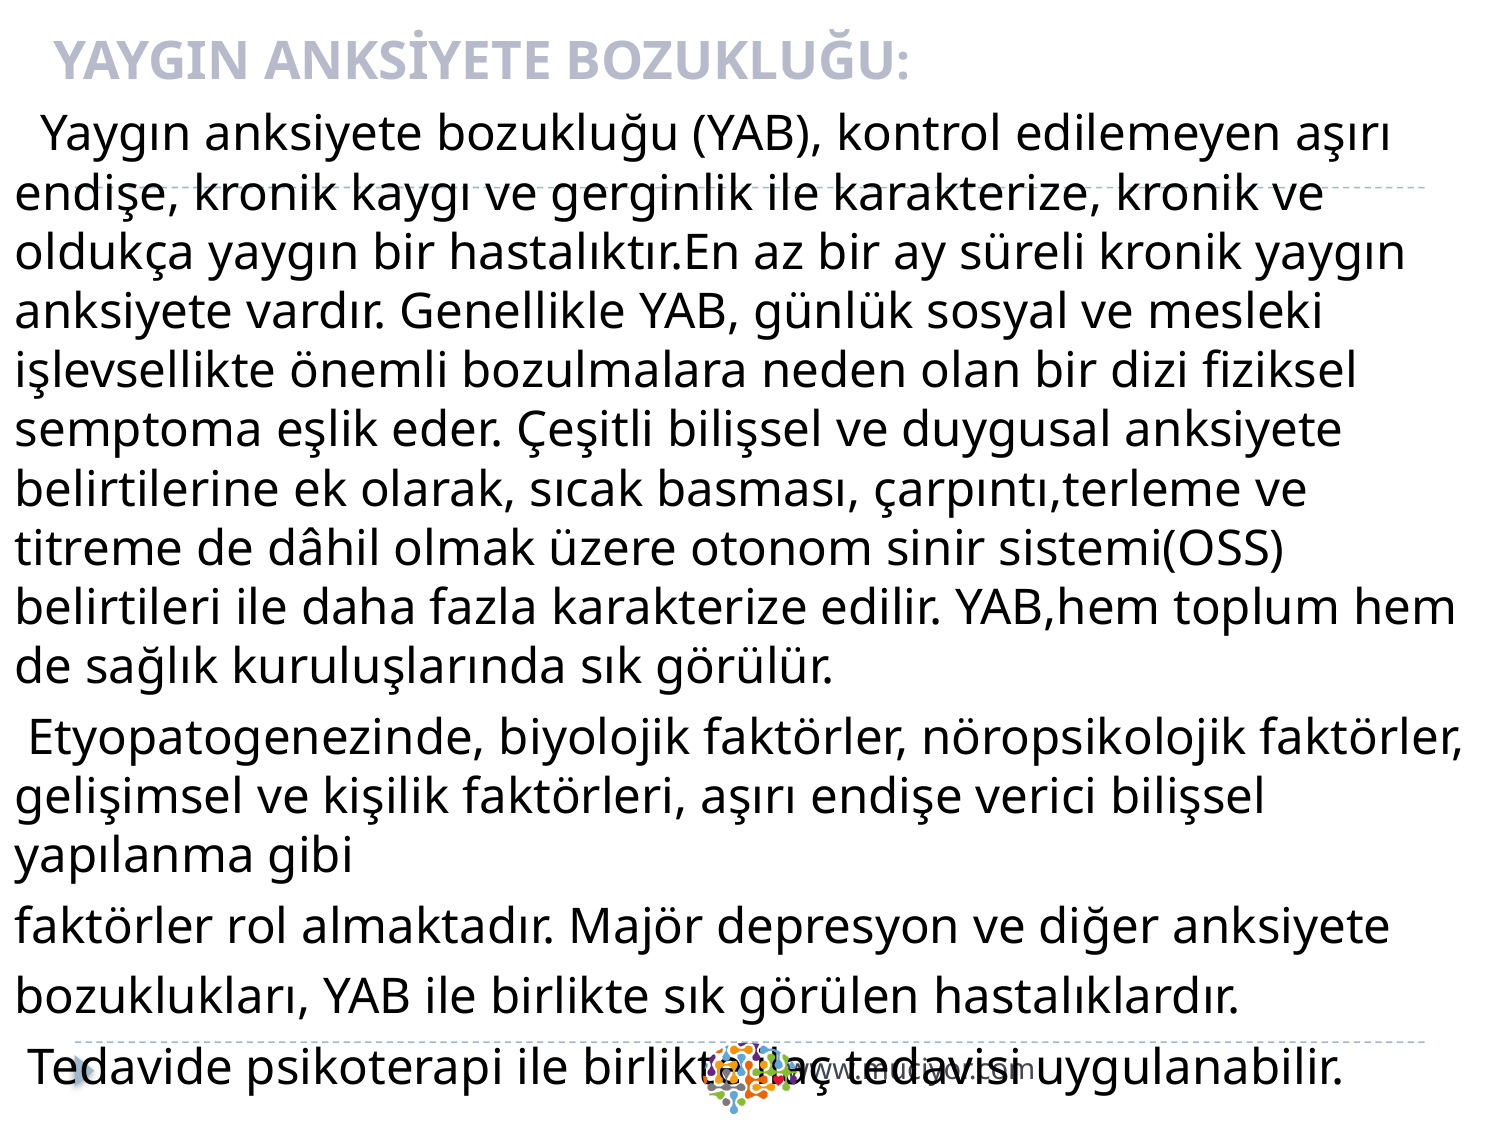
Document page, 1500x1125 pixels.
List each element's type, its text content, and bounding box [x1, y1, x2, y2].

picture [702, 1030, 798, 1125]
list YAYGIN ANKSİYETE BOZUKLUĞU: Yaygın anksiyete bozukluğu (YAB), kontrol edilemeyen aşırı endişe, kronik kaygı ve gerginlik ile karakterize, kronik ve oldukça yaygın bir hastalıktır.En az bir ay süreli kronik yaygın anksiyete vardır. Genellikle YAB, günlük sosyal ve mesleki işlevsellikte önemli bozulmalara neden olan bir dizi fiziksel semptoma eşlik eder. Çeşitli bilişsel ve duygusal anksiyete belirtilerine ek olarak, sıcak basması, çarpıntı,terleme ve titreme de dâhil olmak üzere otonom sinir sistemi(OSS) belirtileri ile daha fazla karakterize edilir. YAB,hem toplum hem de sağlık kuruluşlarında sık görülür. Etyopatogenezinde, biyolojik faktörler, nöropsikolojik faktörler, gelişimsel ve kişilik faktörleri, aşırı endişe verici bilişsel yapılanma gibi faktörler rol almaktadır. Majör depresyon ve diğer anksiyete bozuklukları, YAB ile birlikte sık görülen hastalıklardır. Tedavide psikoterapi ile birlikte ilaç tedavisi uygulanabilir. [0, 19, 1500, 1125]
